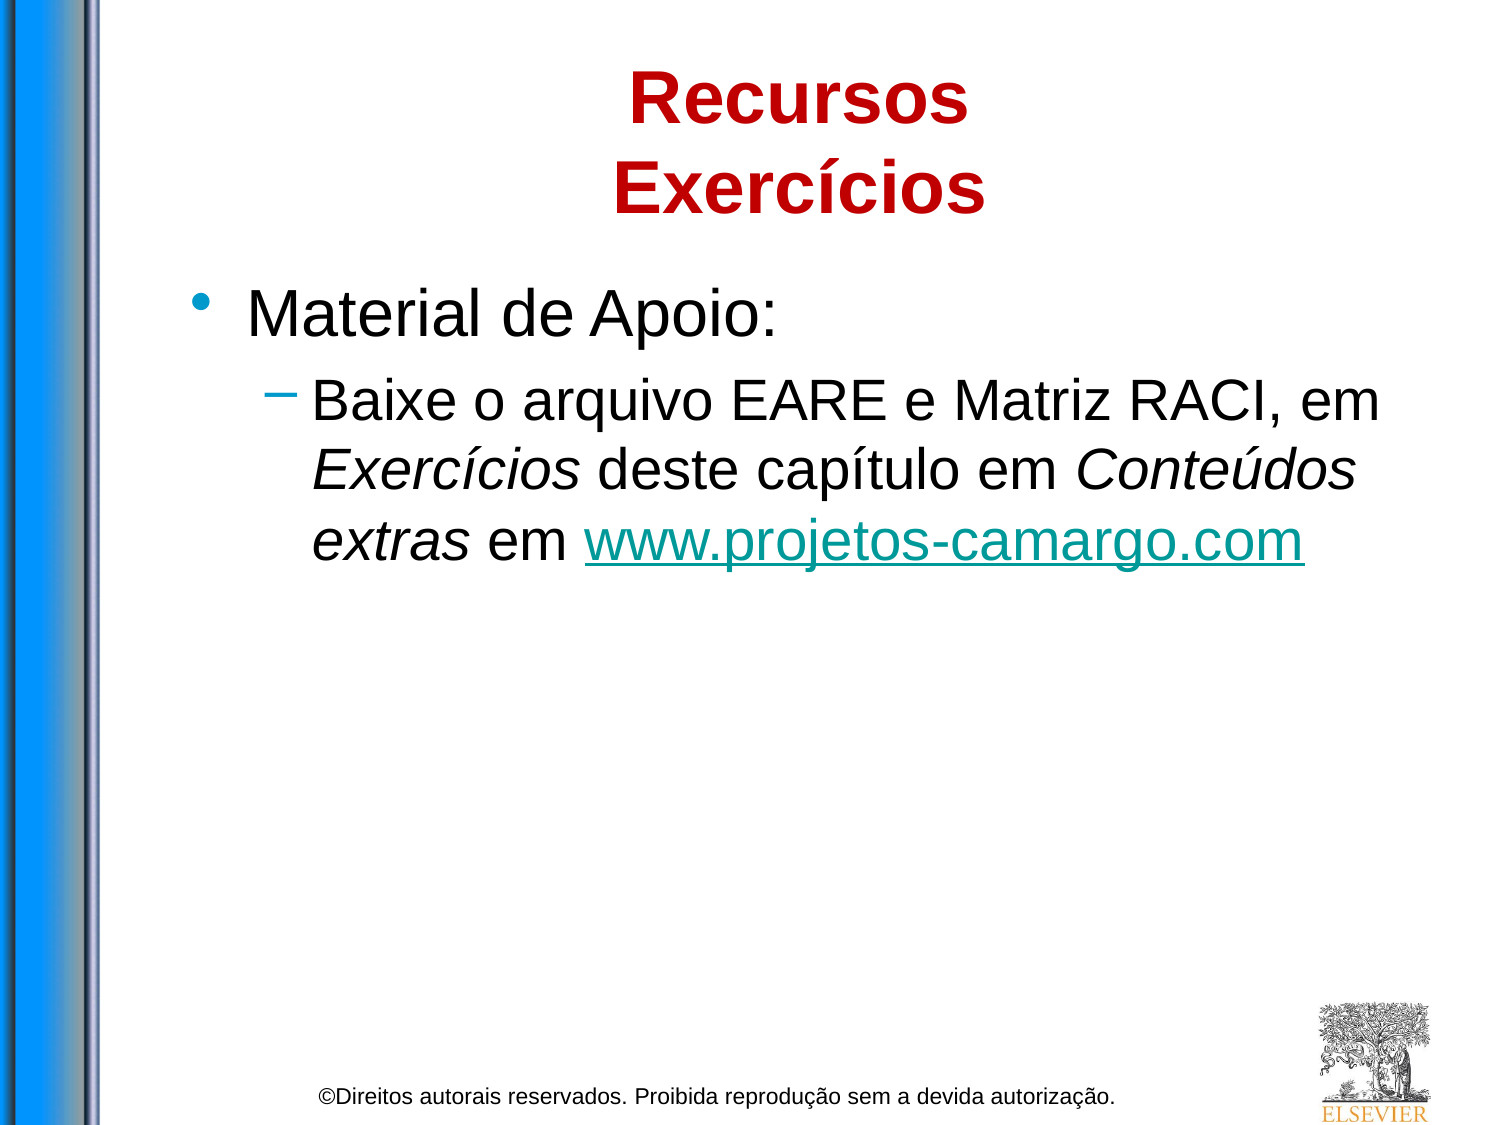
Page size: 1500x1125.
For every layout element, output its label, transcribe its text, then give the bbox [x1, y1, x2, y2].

title Recursos Exercícios [174, 45, 1425, 233]
list Material de Apoio: Baixe o arquivo EARE e Matriz RACI, em Exercícios deste capítulo em Conteúdos extras em www.projetos-camargo.com [174, 262, 1425, 1005]
picture [0, 0, 1500, 1125]
footer ©Direitos autorais reservados. Proibida reprodução sem a devida autorização. [147, 1046, 1288, 1125]
